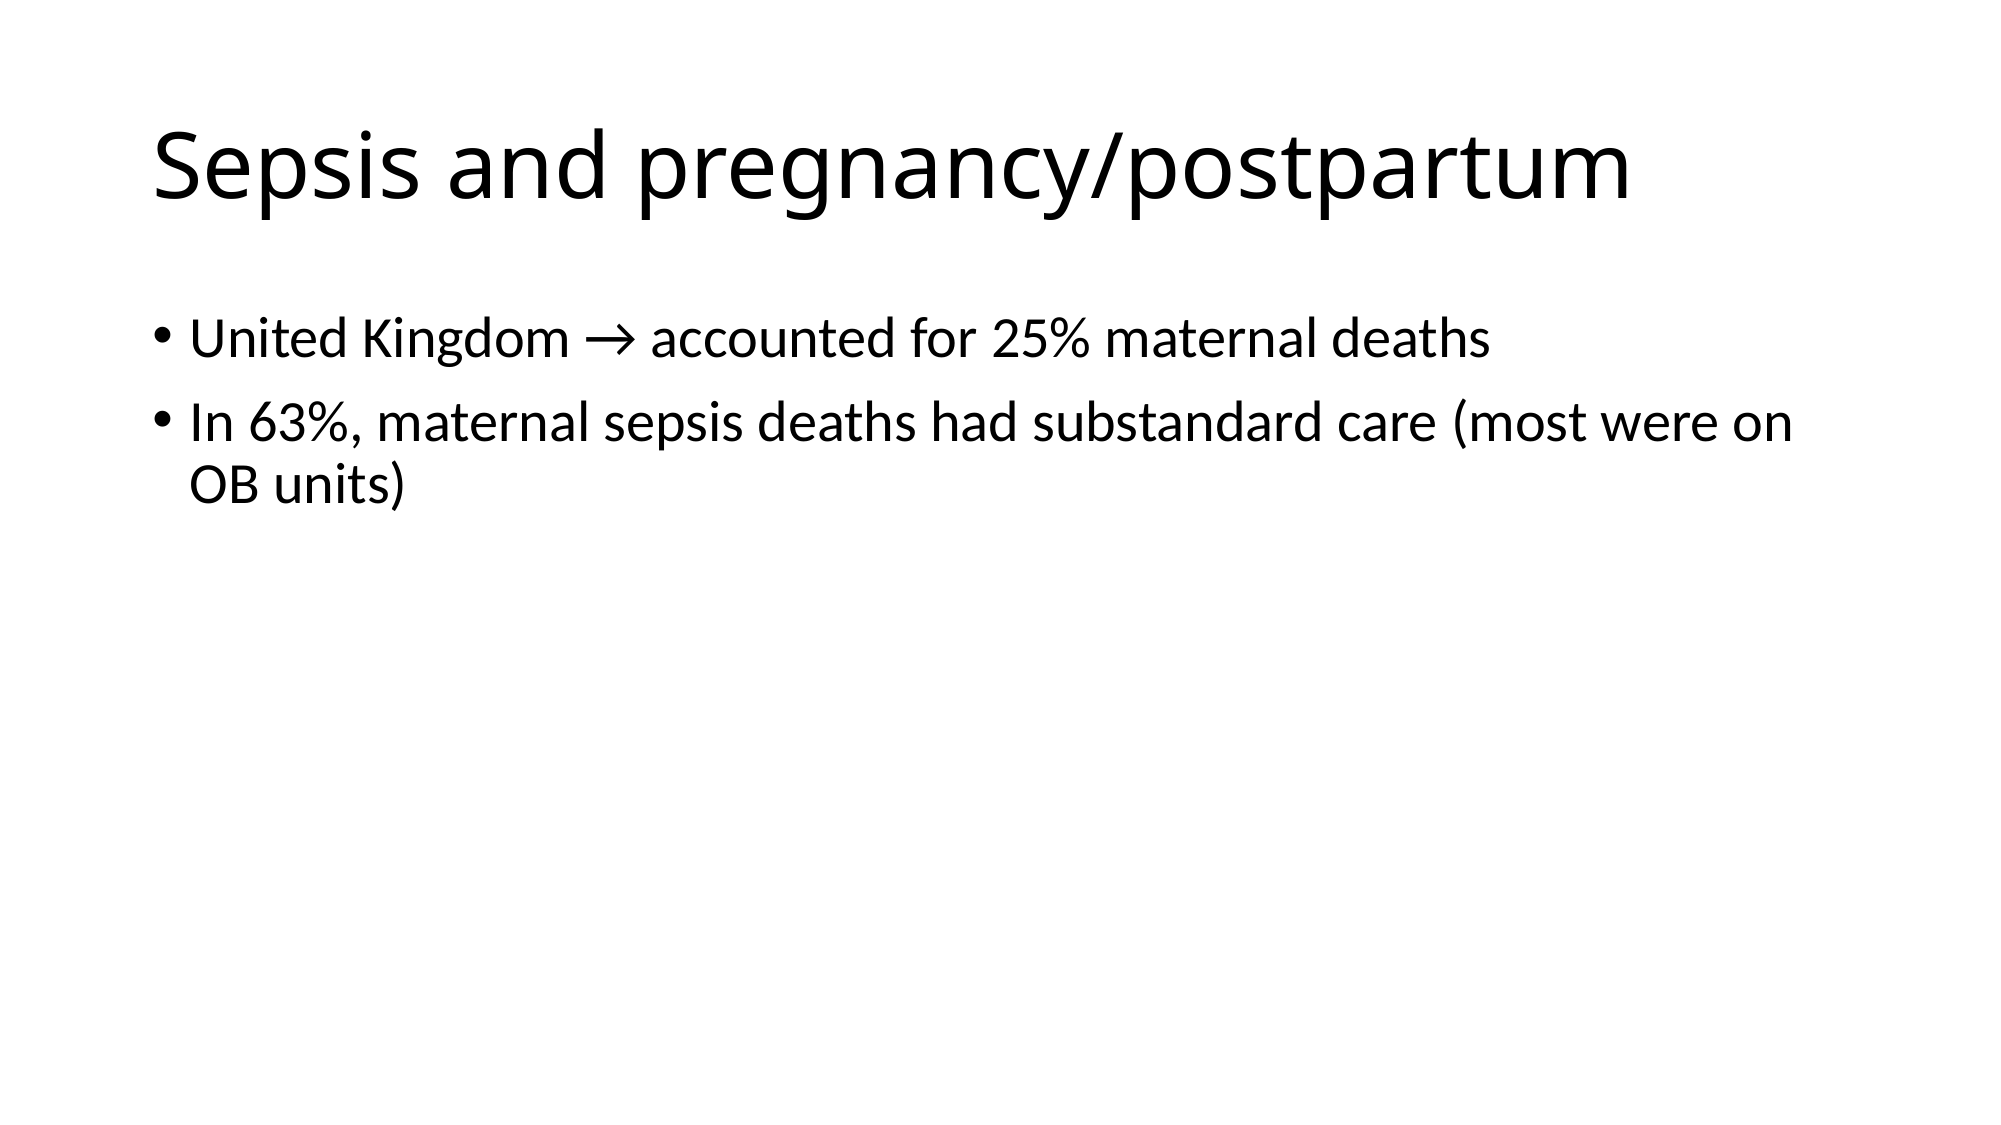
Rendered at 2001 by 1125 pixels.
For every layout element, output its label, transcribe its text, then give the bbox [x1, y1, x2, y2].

list United Kingdom → accounted for 25% maternal deaths In 63%, maternal sepsis deaths had substandard care (most were on OB units) [137, 299, 1863, 1014]
title Sepsis and pregnancy/postpartum [137, 59, 1863, 278]
